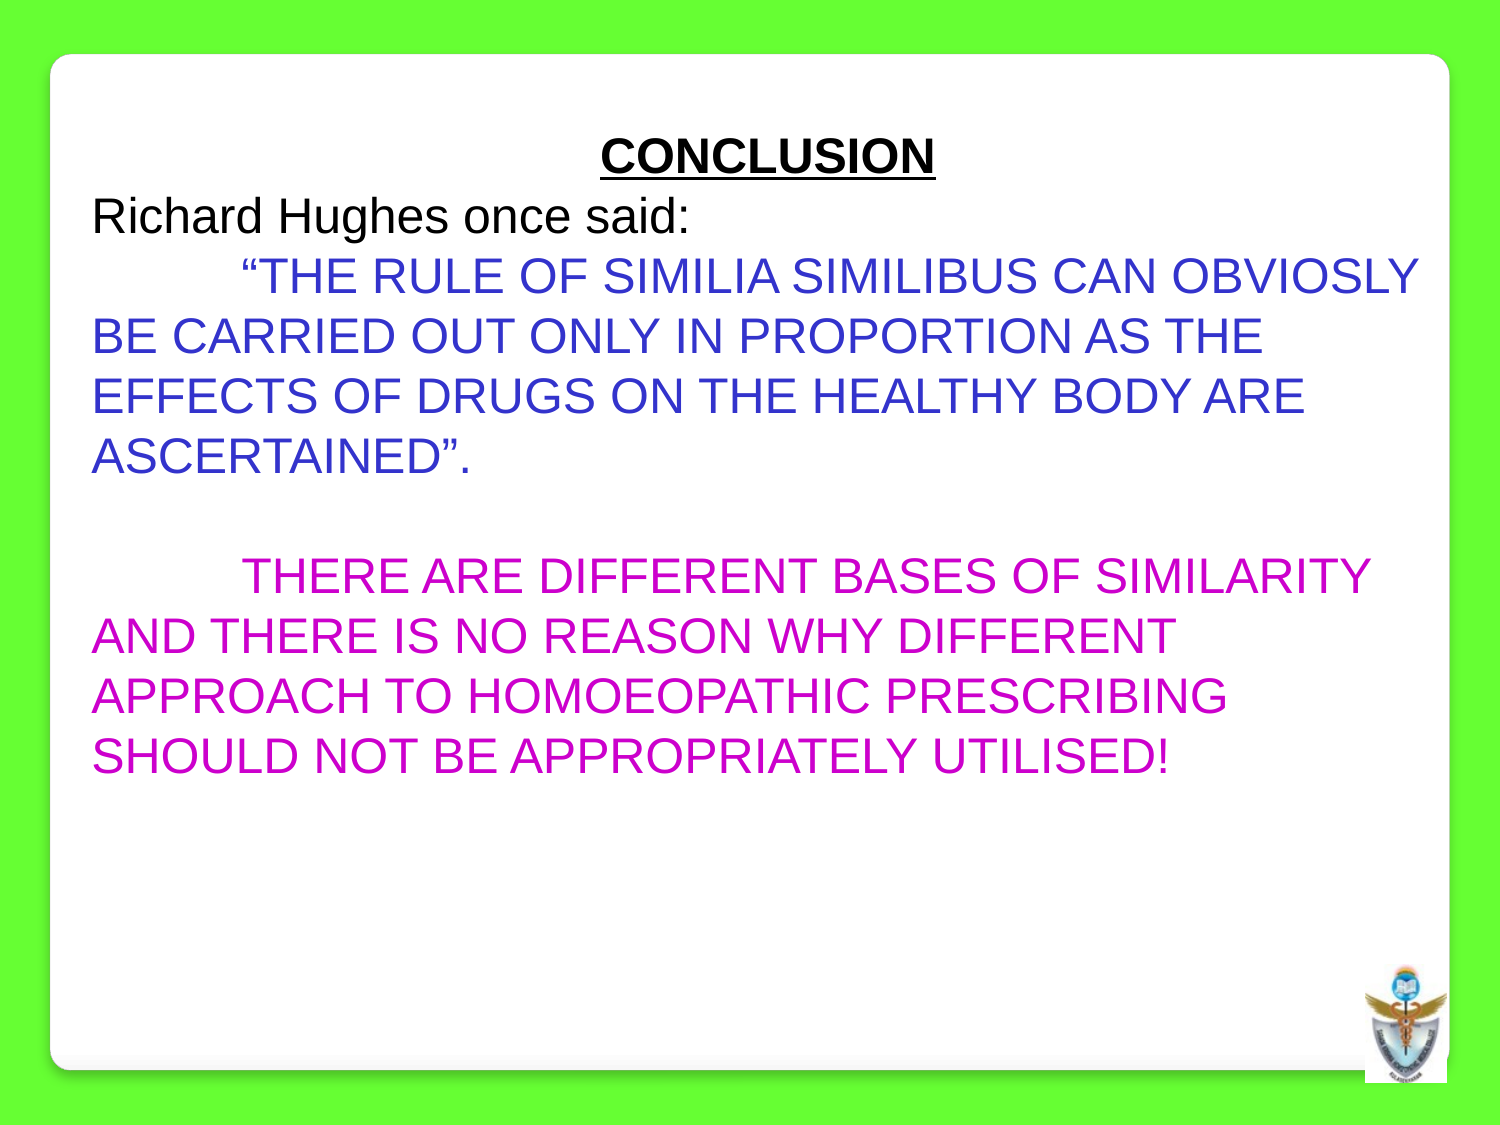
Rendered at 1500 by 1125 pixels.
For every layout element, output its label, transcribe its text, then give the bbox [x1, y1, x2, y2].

picture [1364, 963, 1448, 1083]
text_box CONCLUSION Richard Hughes once said: “THE RULE OF SIMILIA SIMILIBUS CAN OBVIOSLY BE CARRIED OUT ONLY IN PROPORTION AS THE EFFECTS OF DRUGS ON THE HEALTHY BODY ARE ASCERTAINED”. THERE ARE DIFFERENT BASES OF SIMILARITY AND THERE IS NO REASON WHY DIFFERENT APPROACH TO HOMOEOPATHIC PRESCRIBING SHOULD NOT BE APPROPRIATELY UTILISED! [76, 116, 1459, 852]
